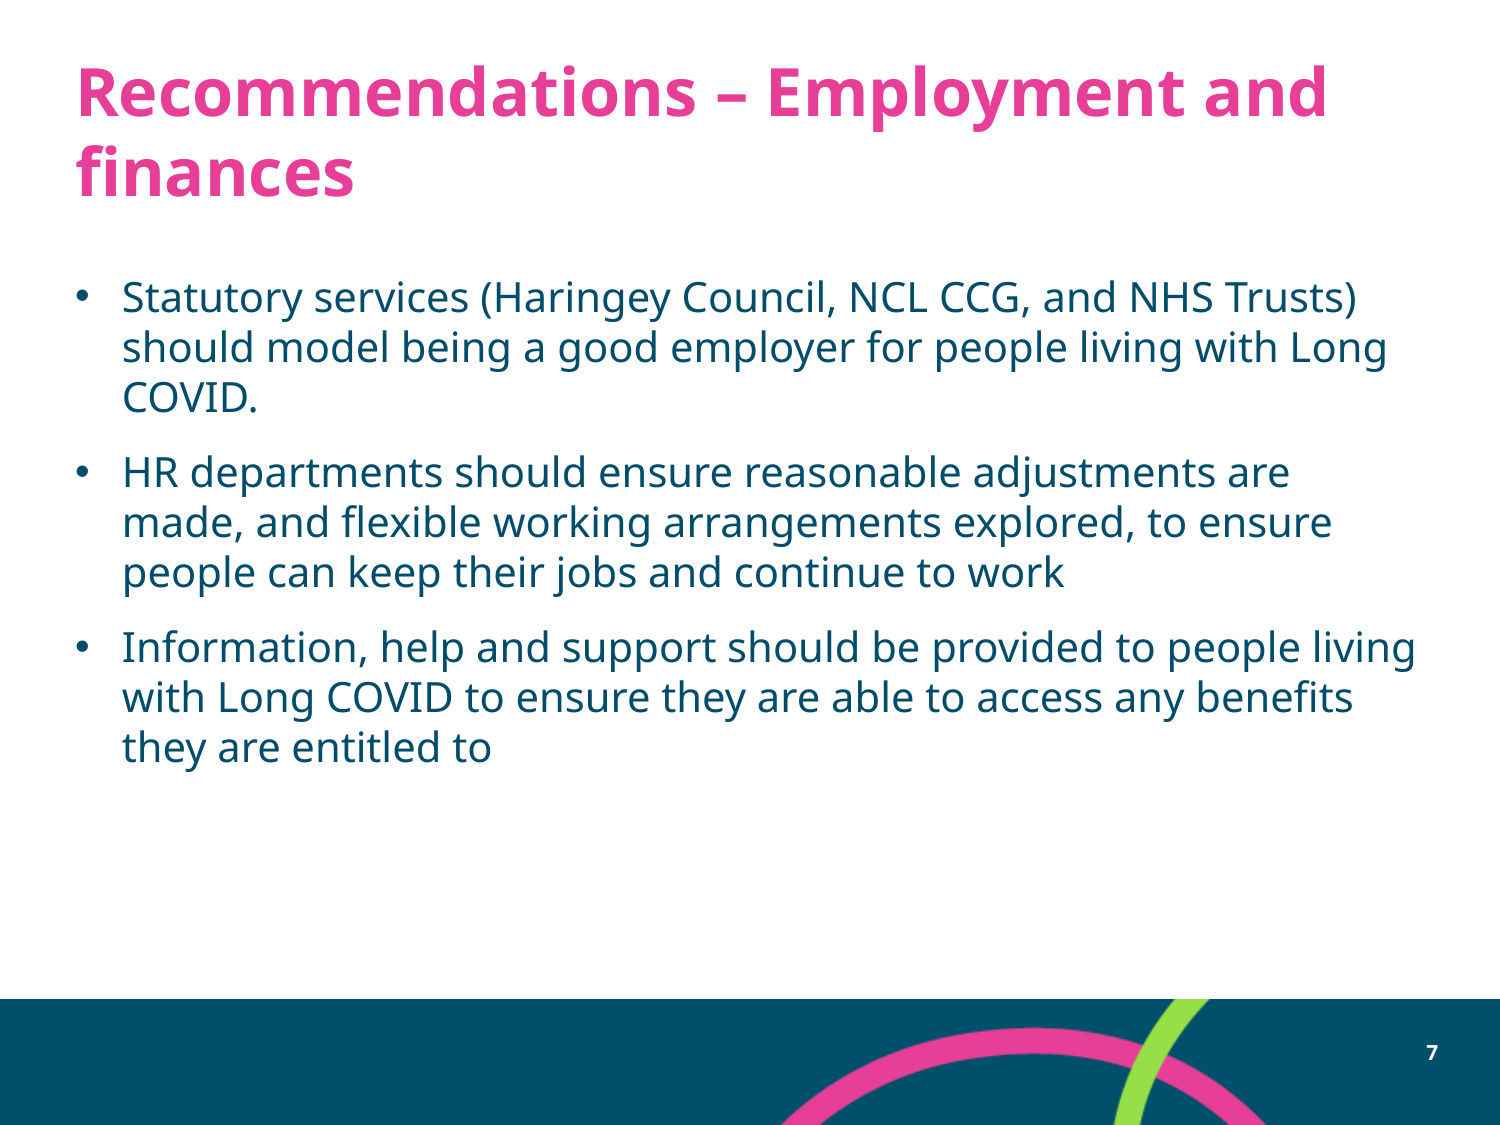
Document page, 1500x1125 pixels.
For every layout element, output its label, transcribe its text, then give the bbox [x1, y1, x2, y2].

list Statutory services (Haringey Council, NCL CCG, and NHS Trusts) should model being a good employer for people living with Long COVID. HR departments should ensure reasonable adjustments are made, and flexible working arrangements explored, to ensure people can keep their jobs and continue to work Information, help and support should be provided to people living with Long COVID to ensure they are able to access any benefits they are entitled to [75, 270, 1422, 846]
title Recommendations – Employment and finances [75, 49, 1483, 179]
slide_number 7 [1349, 1039, 1439, 1076]
picture [782, 999, 1266, 1125]
